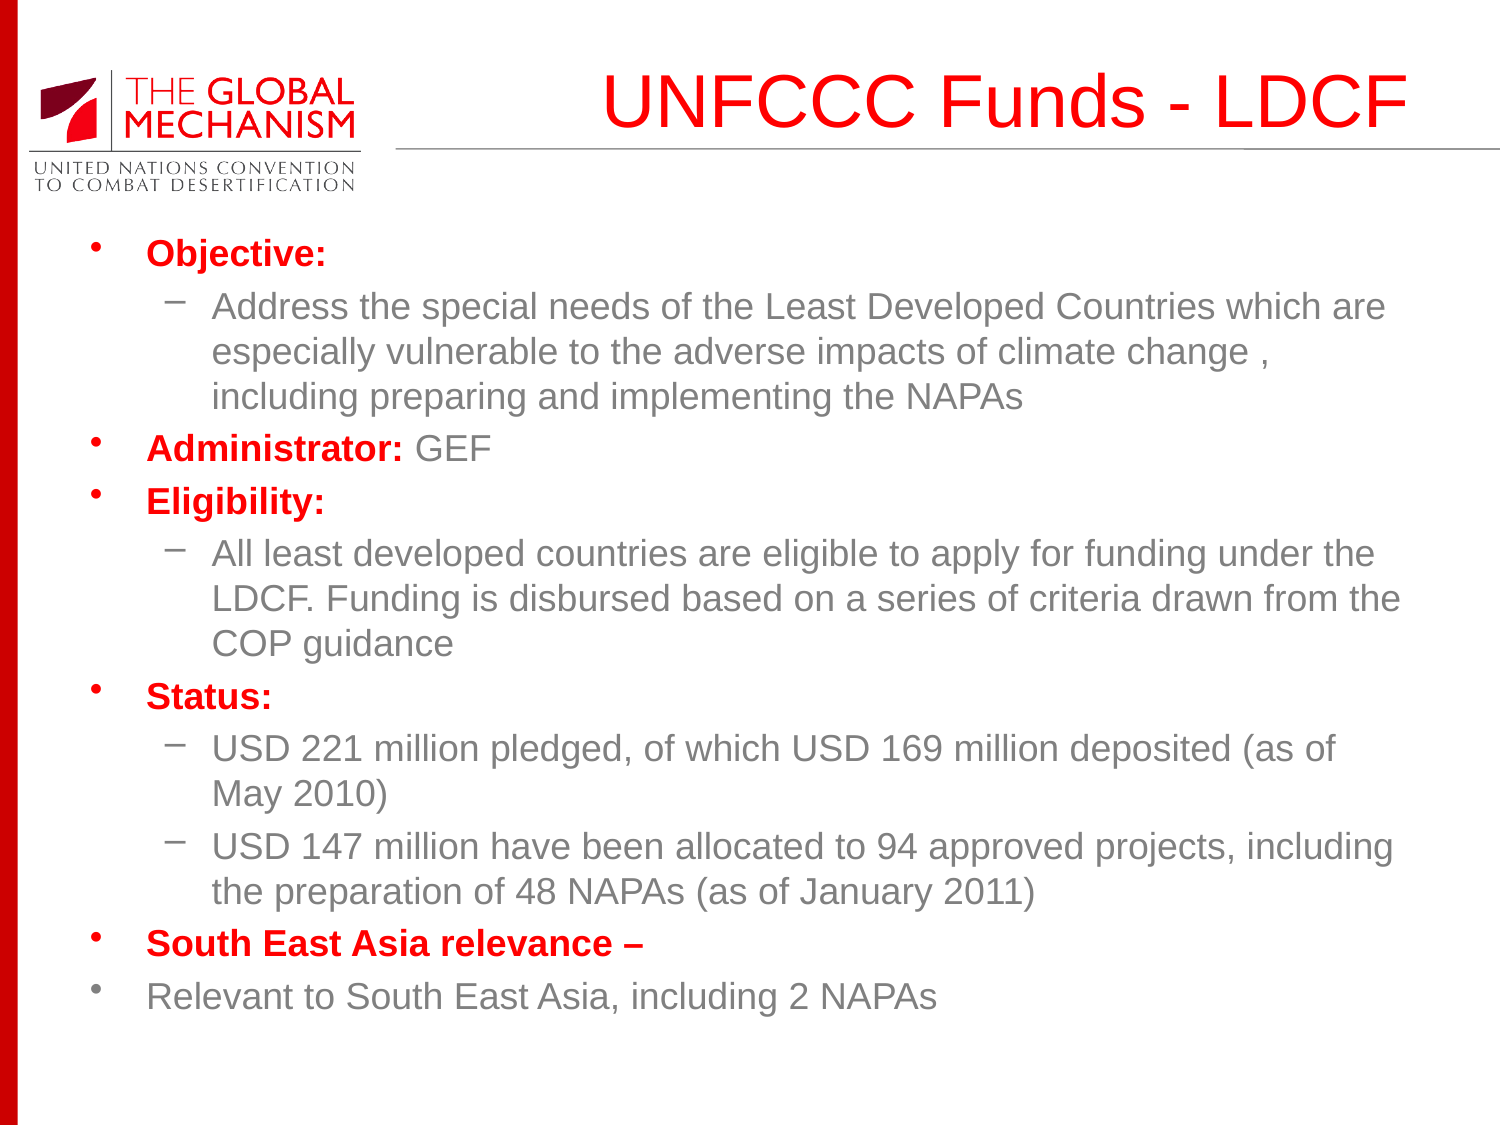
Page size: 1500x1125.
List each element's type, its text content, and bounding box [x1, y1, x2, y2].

title UNFCCC Funds - LDCF [75, 45, 1425, 221]
picture [29, 70, 75, 197]
list Objective: Address the special needs of the Least Developed Countries which are especially vulnerable to the adverse impacts of climate change , including preparing and implementing the NAPAs Administrator: GEF Eligibility: All least developed countries are eligible to apply for funding under the LDCF. Funding is disbursed based on a series of criteria drawn from the COP guidance Status: USD 221 million pledged, of which USD 169 million deposited (as of May 2010) USD 147 million have been allocated to 94 approved projects, including the preparation of 48 NAPAs (as of January 2011) South East Asia relevance – Relevant to South East Asia, including 2 NAPAs [75, 221, 1425, 965]
